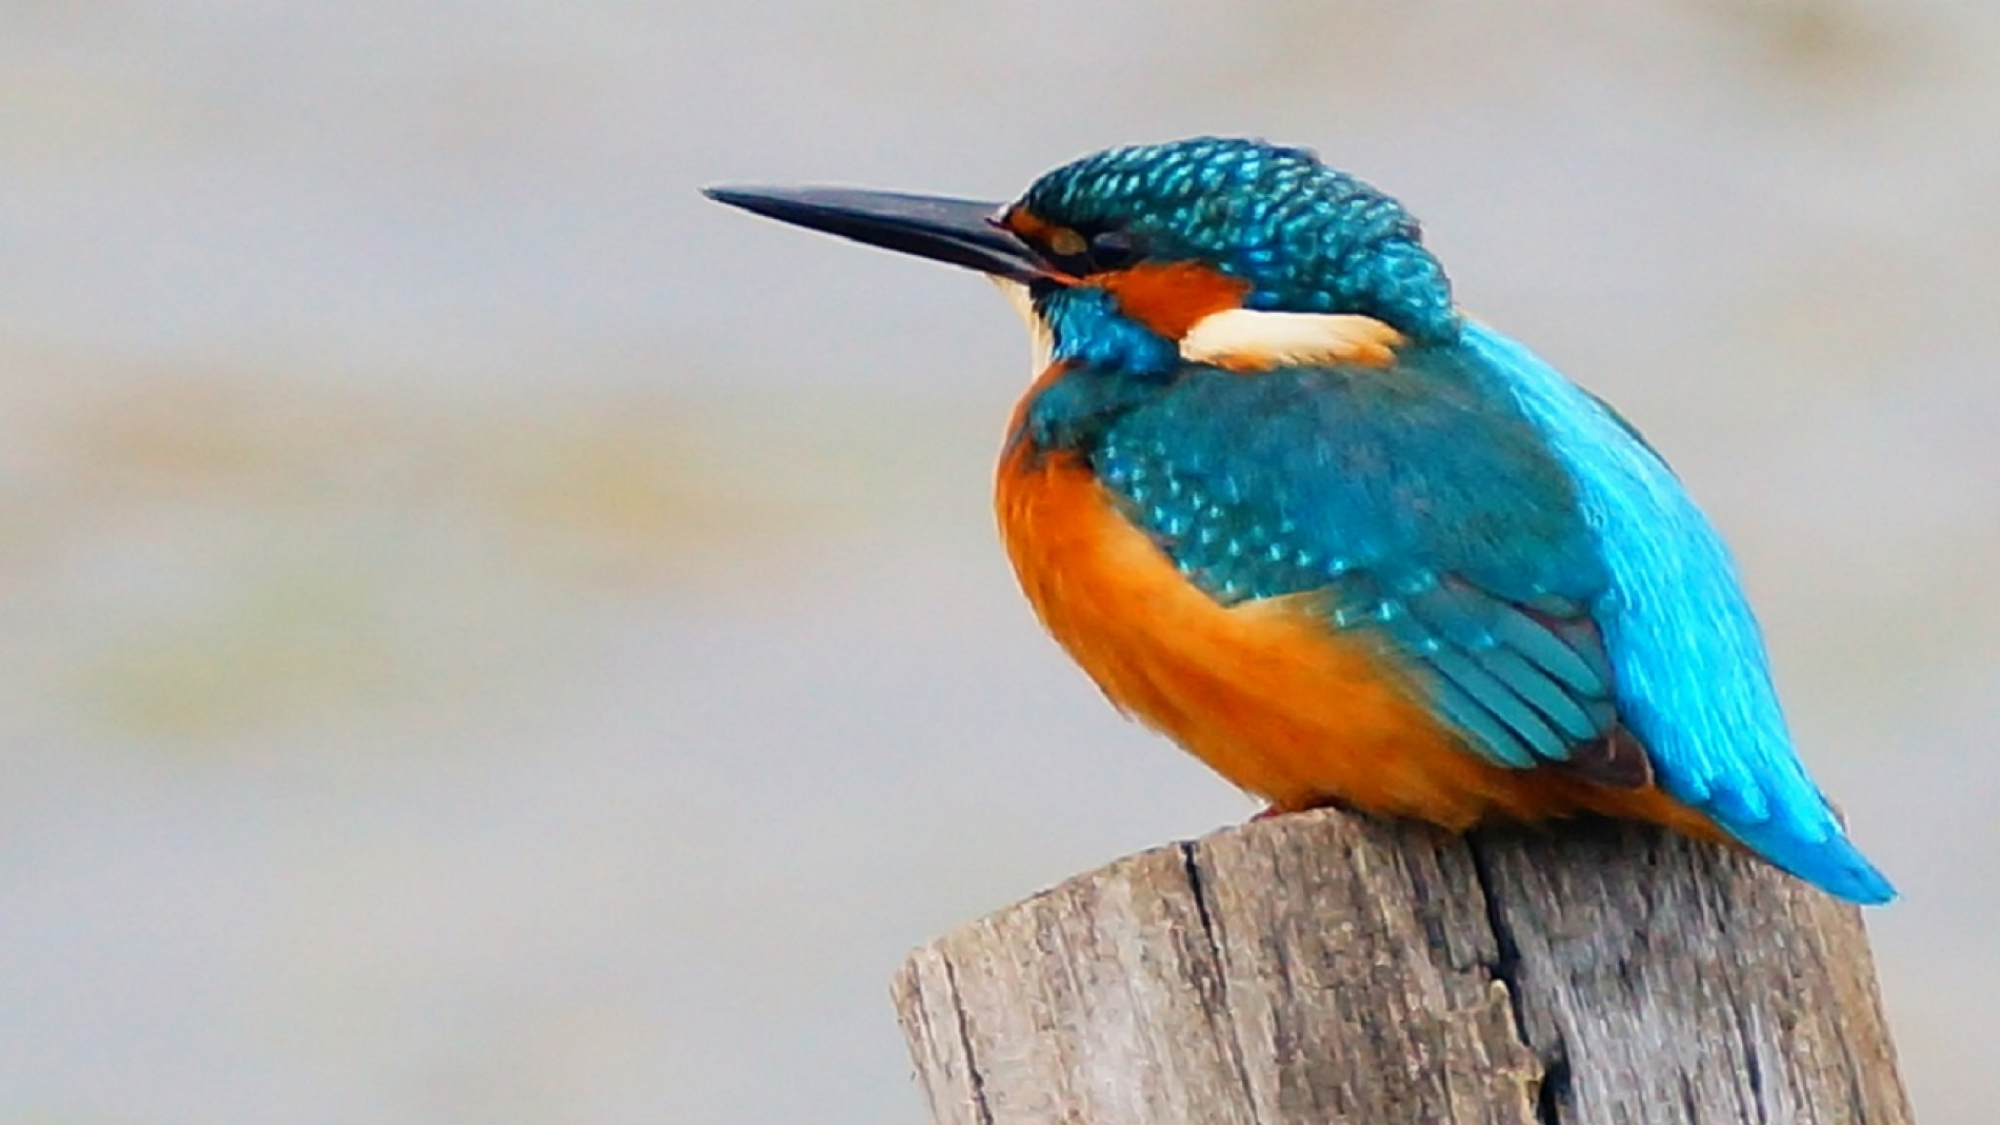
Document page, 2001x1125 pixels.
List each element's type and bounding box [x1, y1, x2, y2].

list [0, 0, 2000, 1125]
